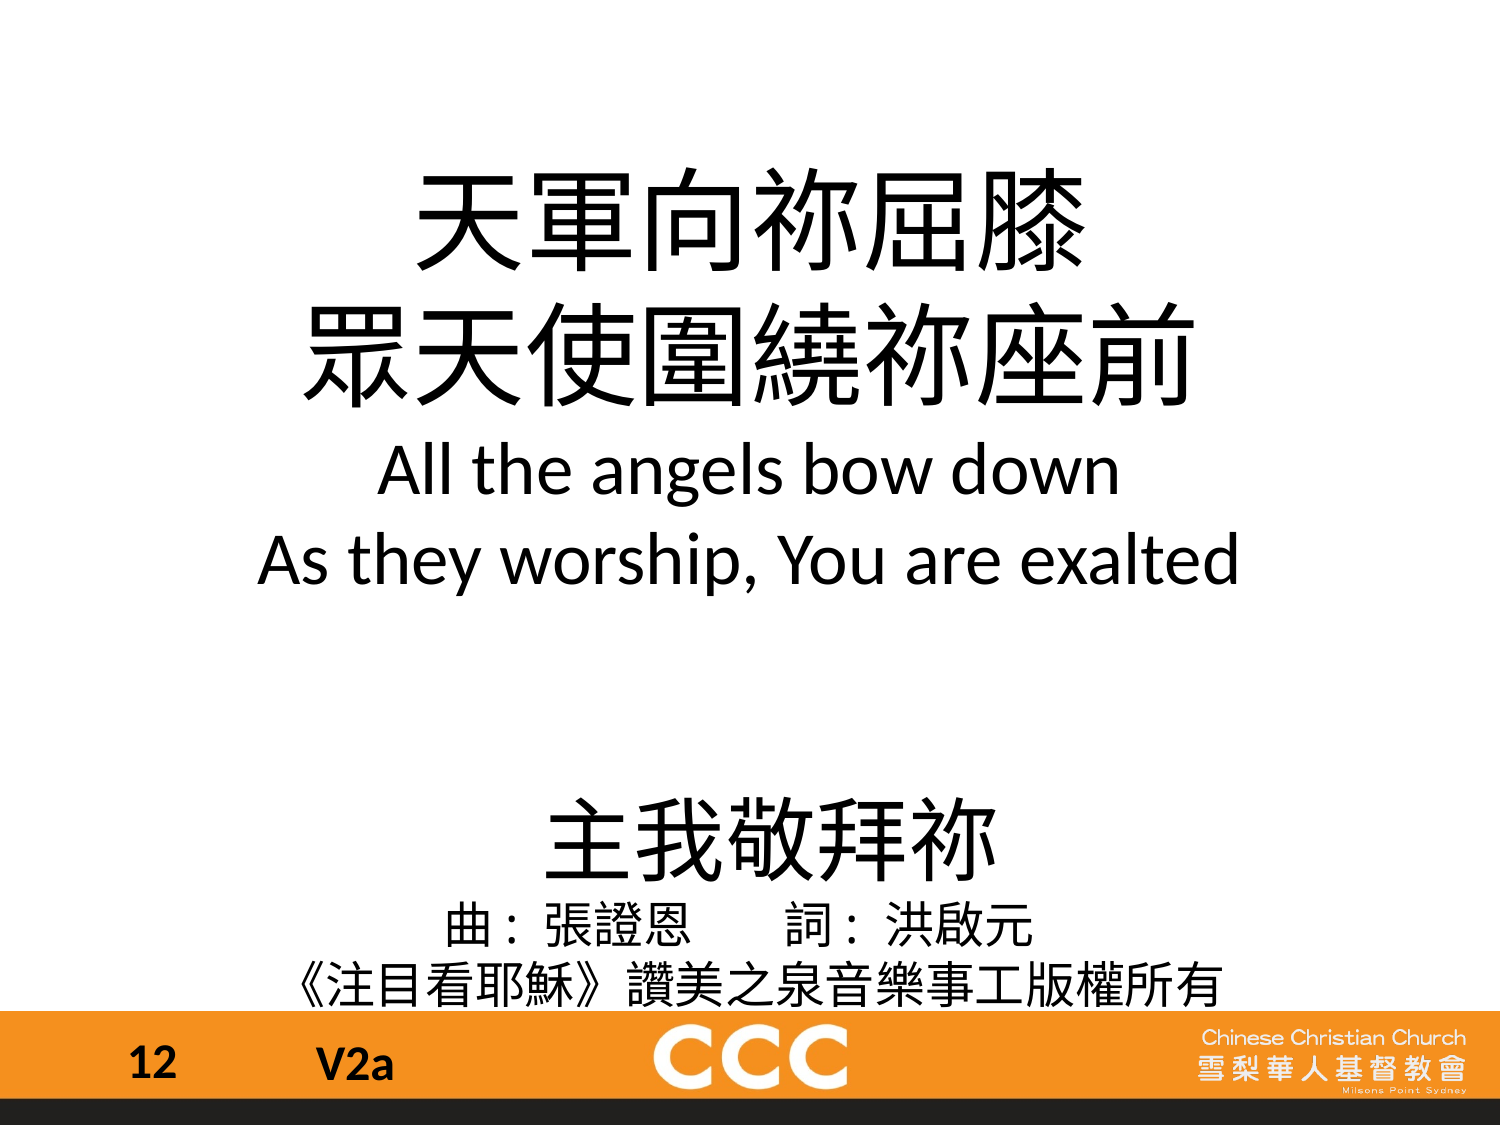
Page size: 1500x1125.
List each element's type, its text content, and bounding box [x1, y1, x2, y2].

slide_number 12 [112, 1021, 215, 1094]
text_box V2a [301, 1023, 431, 1099]
picture [0, 1021, 1500, 1125]
text_box 天軍向祢屈膝 眾天使圍繞祢座前 All the angels bow down As they worship, You are exalted [0, 7, 1500, 607]
text_box 主我敬拜祢 曲: 張證恩 詞: 洪啟元 《注目看耶穌》讚美之泉音樂事工版權所有 [0, 775, 1500, 1021]
